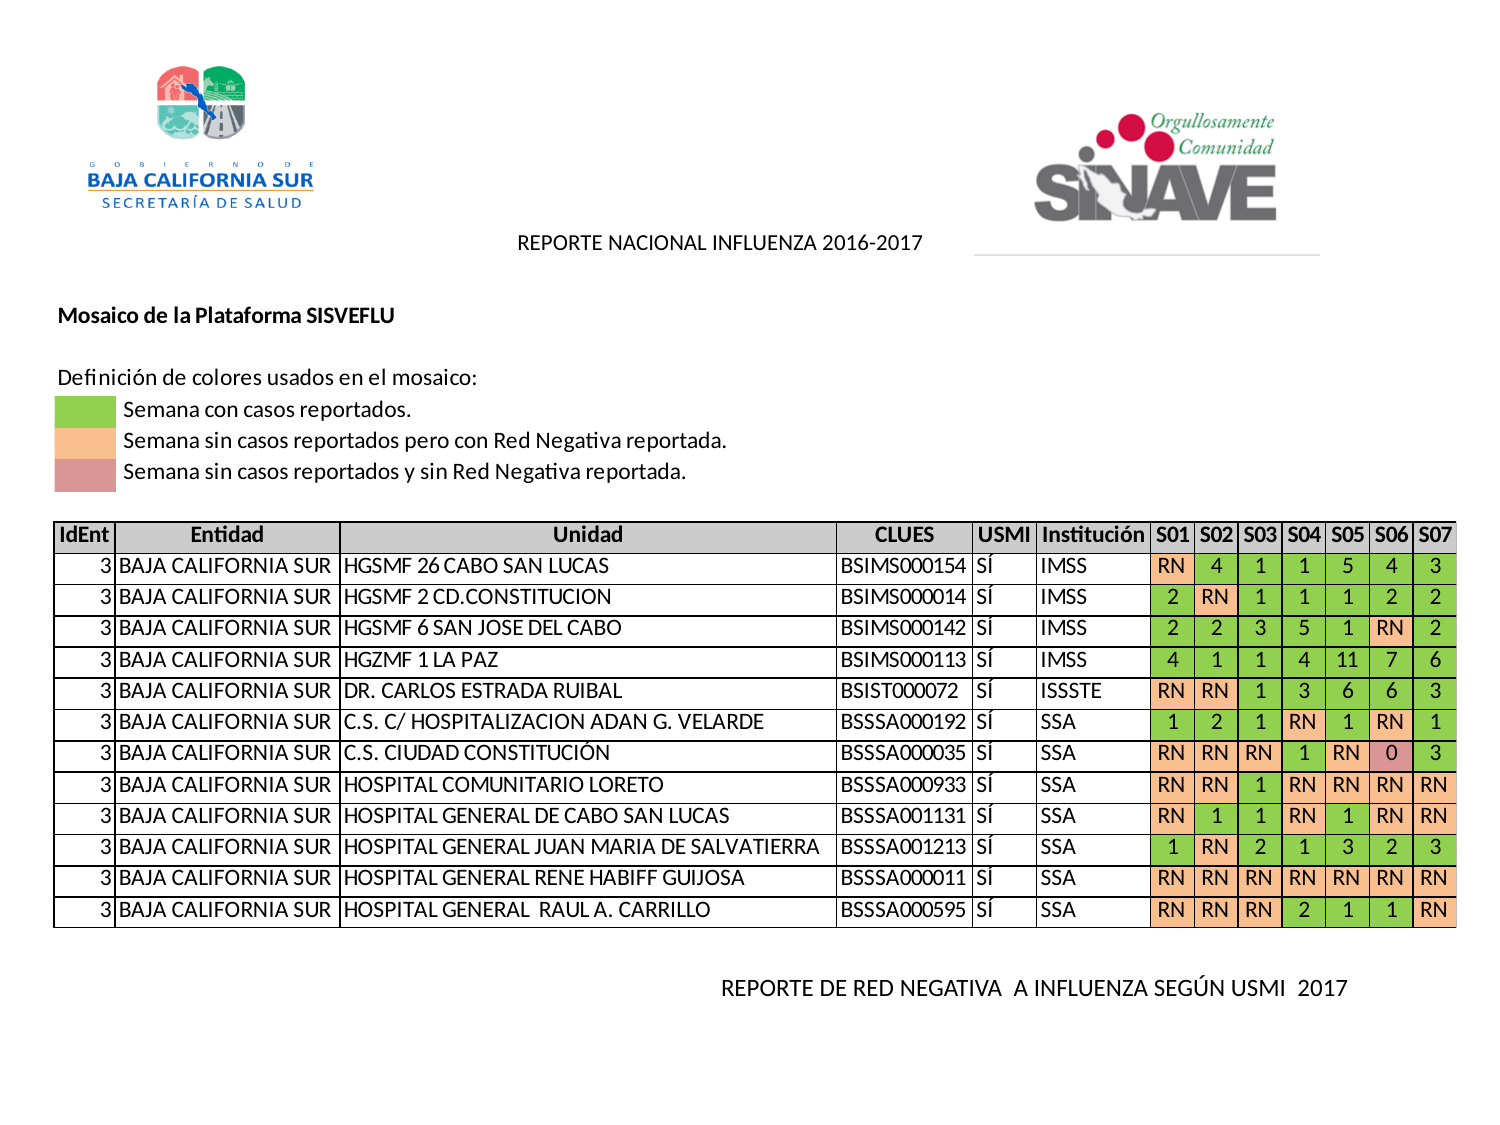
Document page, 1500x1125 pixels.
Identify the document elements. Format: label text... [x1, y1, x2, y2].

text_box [52, 302, 1458, 930]
text_box REPORTE NACIONAL INFLUENZA 2016-2017 [206, 219, 1235, 290]
text_box REPORTE DE RED NEGATIVA A INFLUENZA SEGÚN USMI 2017 [549, 964, 1365, 1009]
picture [974, 77, 1320, 256]
picture [88, 66, 314, 208]
